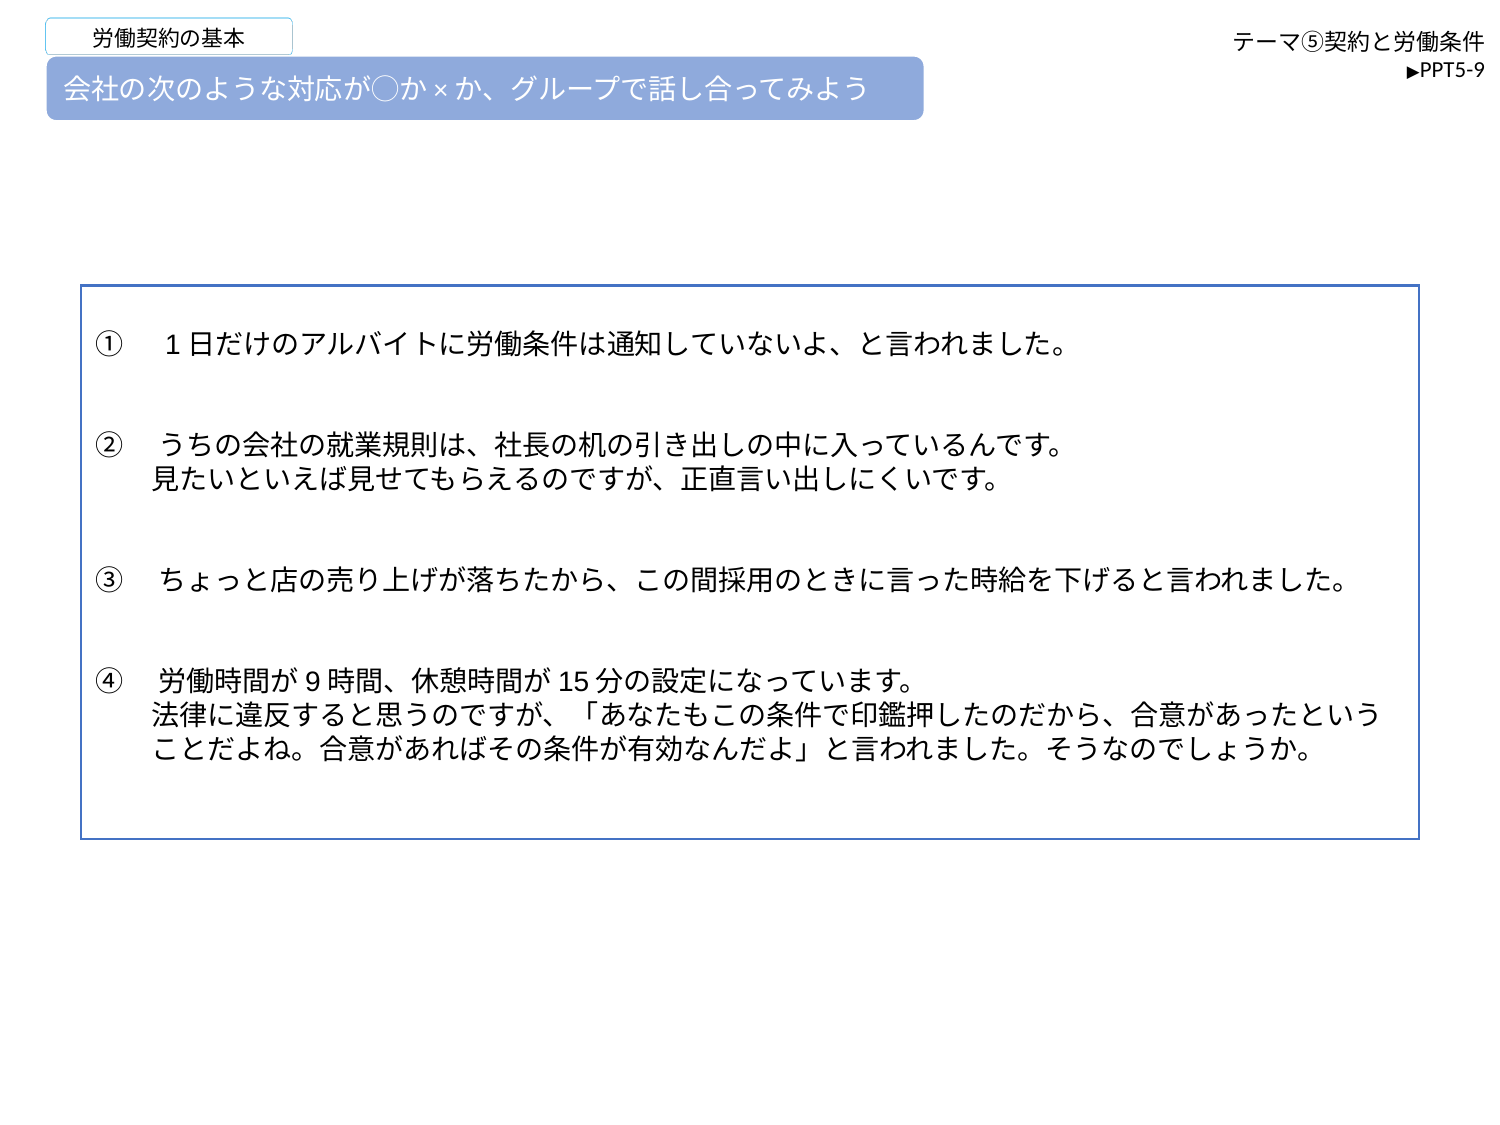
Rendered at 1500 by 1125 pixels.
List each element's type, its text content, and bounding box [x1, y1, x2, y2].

text_box ① 1日だけのアルバイトに労働条件は通知していないよ、と言われました。 ② うちの会社の就業規則は、社長の机の引き出しの中に入っているんです。 見たいといえば見せてもらえるのですが、正直言い出しにくいです。 ③ ちょっと店の売り上げが落ちたから、この間採用のときに言った時給を下げると言われました。 ④ 労働時間が9時間、休憩時間が15分の設定になっています。 法律に違反すると思うのですが、「あなたもこの条件で印鑑押したのだから、合意があったという ことだよね。合意があればその条件が有効なんだよ」と言われました。そうなのでしょうか。 [80, 284, 1420, 840]
picture [495, 412, 551, 443]
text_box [45, 17, 926, 122]
text_box テーマ⑤契約と労働条件 ▶︎PPT5-9 [926, 19, 1500, 90]
